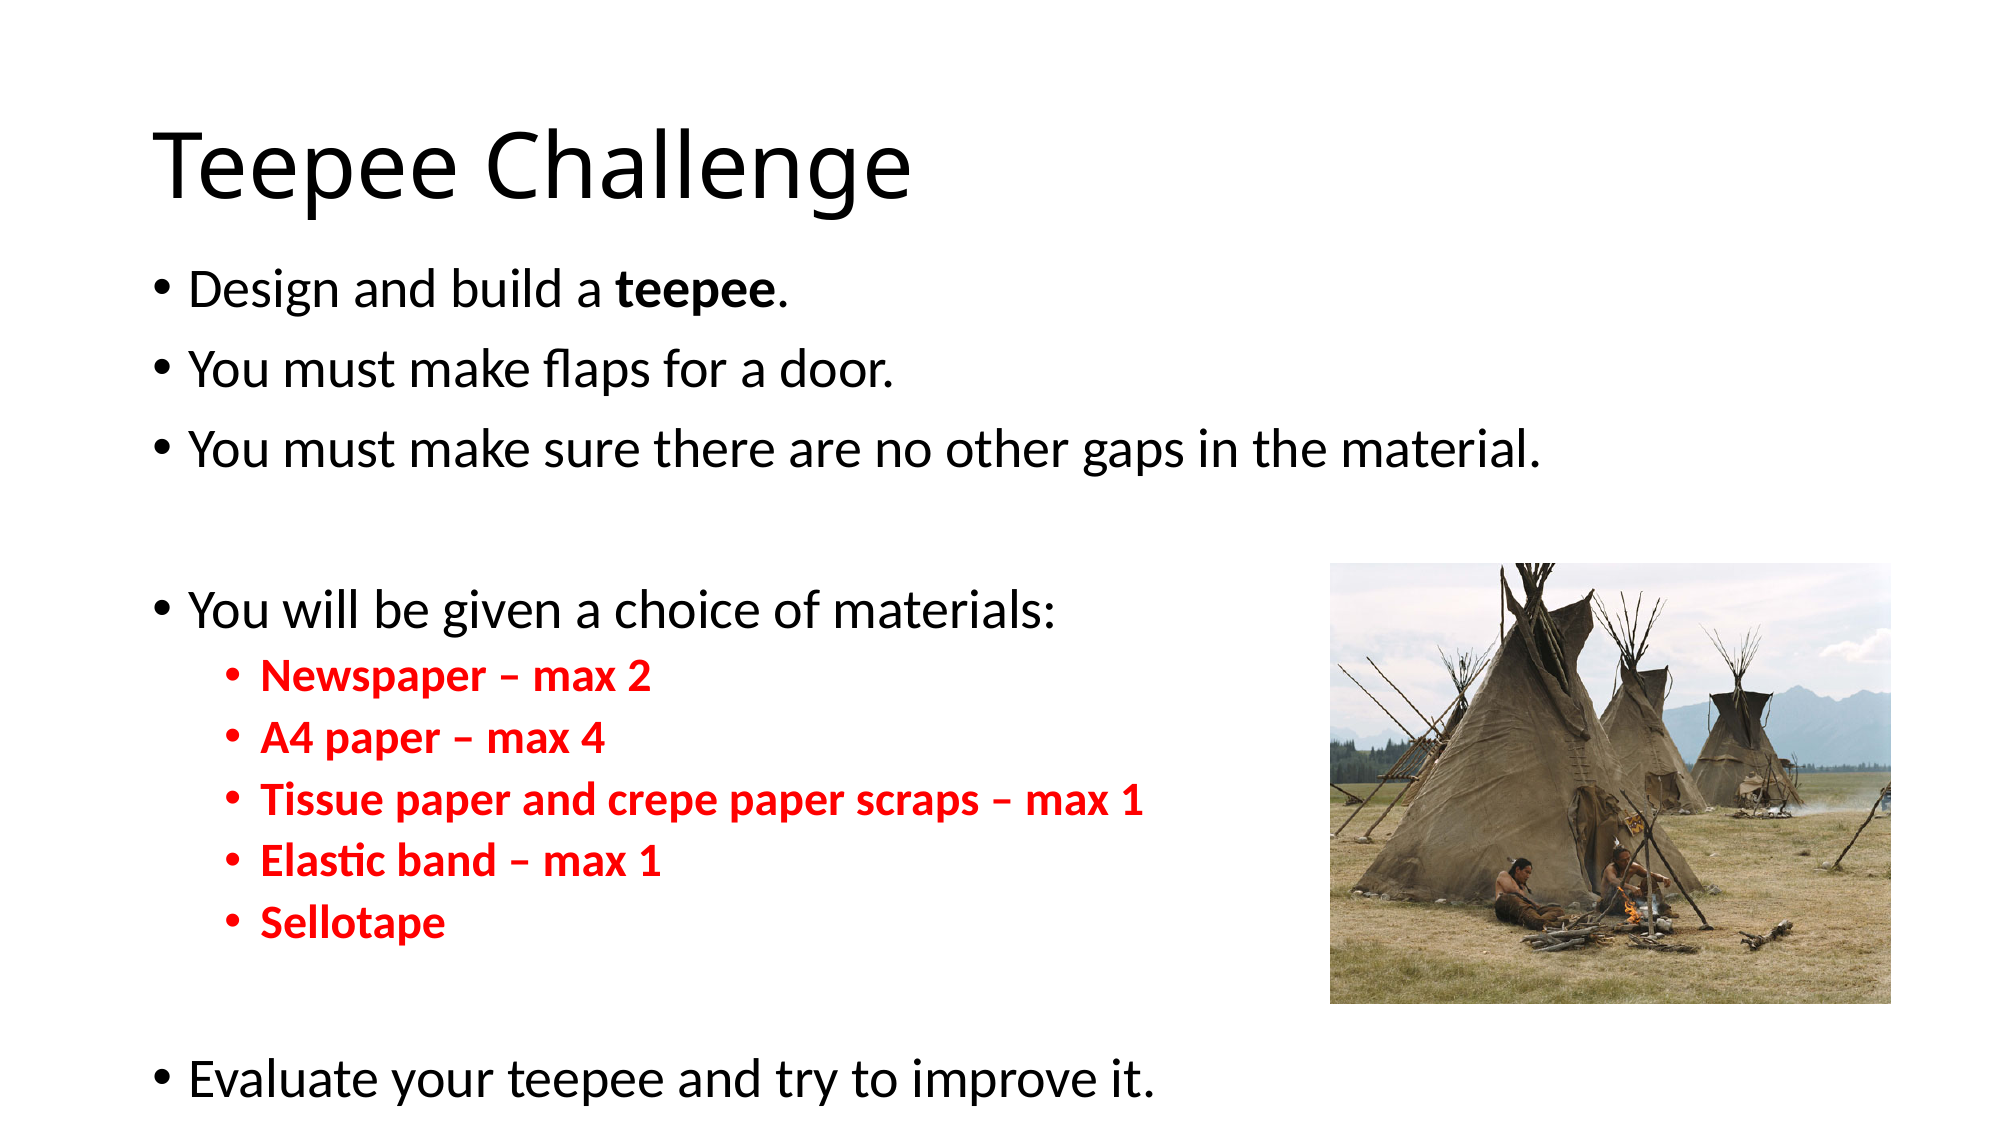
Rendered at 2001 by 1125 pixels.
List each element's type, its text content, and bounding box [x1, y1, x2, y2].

list Design and build a teepee. You must make flaps for a door. You must make sure there are no other gaps in the material. You will be given a choice of materials: Newspaper – max 2 A4 paper – max 4 Tissue paper and crepe paper scraps – max 1 Elastic band – max 1 Sellotape Evaluate your teepee and try to improve it. [137, 251, 1863, 1125]
title Teepee Challenge [137, 59, 1863, 251]
picture [1330, 563, 1891, 1004]
